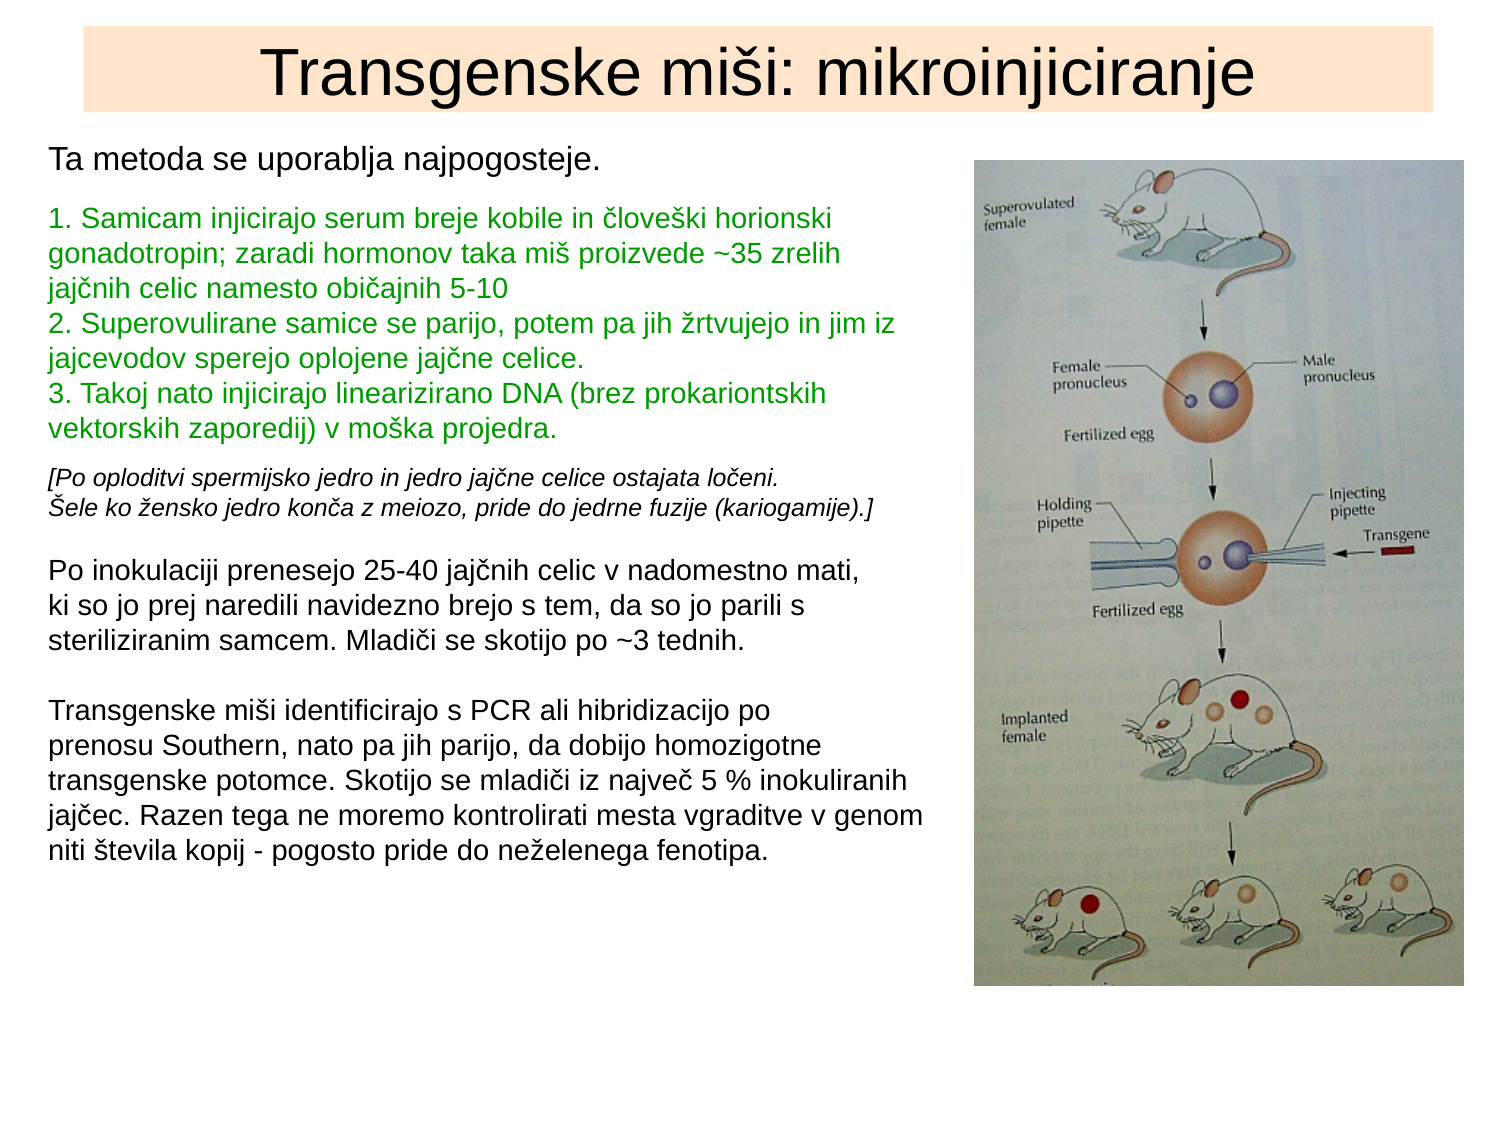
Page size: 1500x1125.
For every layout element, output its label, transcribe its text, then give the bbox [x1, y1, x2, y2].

text_box Ta metoda se uporablja najpogosteje. 1. Samicam injicirajo serum breje kobile in človeški horionski gonadotropin; zaradi hormonov taka miš proizvede ~35 zrelih jajčnih celic namesto običajnih 5-10 2. Superovulirane samice se parijo, potem pa jih žrtvujejo in jim iz jajcevodov sperejo oplojene jajčne celice. 3. Takoj nato injicirajo linearizirano DNA (brez prokariontskih vektorskih zaporedij) v moška projedra. [Po oploditvi spermijsko jedro in jedro jajčne celice ostajata ločeni. Šele ko žensko jedro konča z meiozo, pride do jedrne fuzije (kariogamije).] Po inokulaciji prenesejo 25-40 jajčnih celic v nadomestno mati, ki so jo prej naredili navidezno brejo s tem, da so jo parili s steriliziranim samcem. Mladiči se skotijo po ~3 tednih. Transgenske miši identificirajo s PCR ali hibridizacijo po prenosu Southern, nato pa jih parijo, da dobijo homozigotne transgenske potomce. Skotijo se mladiči iz največ 5 % inokuliranih jajčec. Razen tega ne moremo kontrolirati mesta vgraditve v genom niti števila kopij - pogosto pride do neželenega fenotipa. [33, 129, 975, 874]
picture [974, 160, 1464, 987]
text_box Transgenske miši: mikroinjiciranje [83, 25, 1434, 113]
